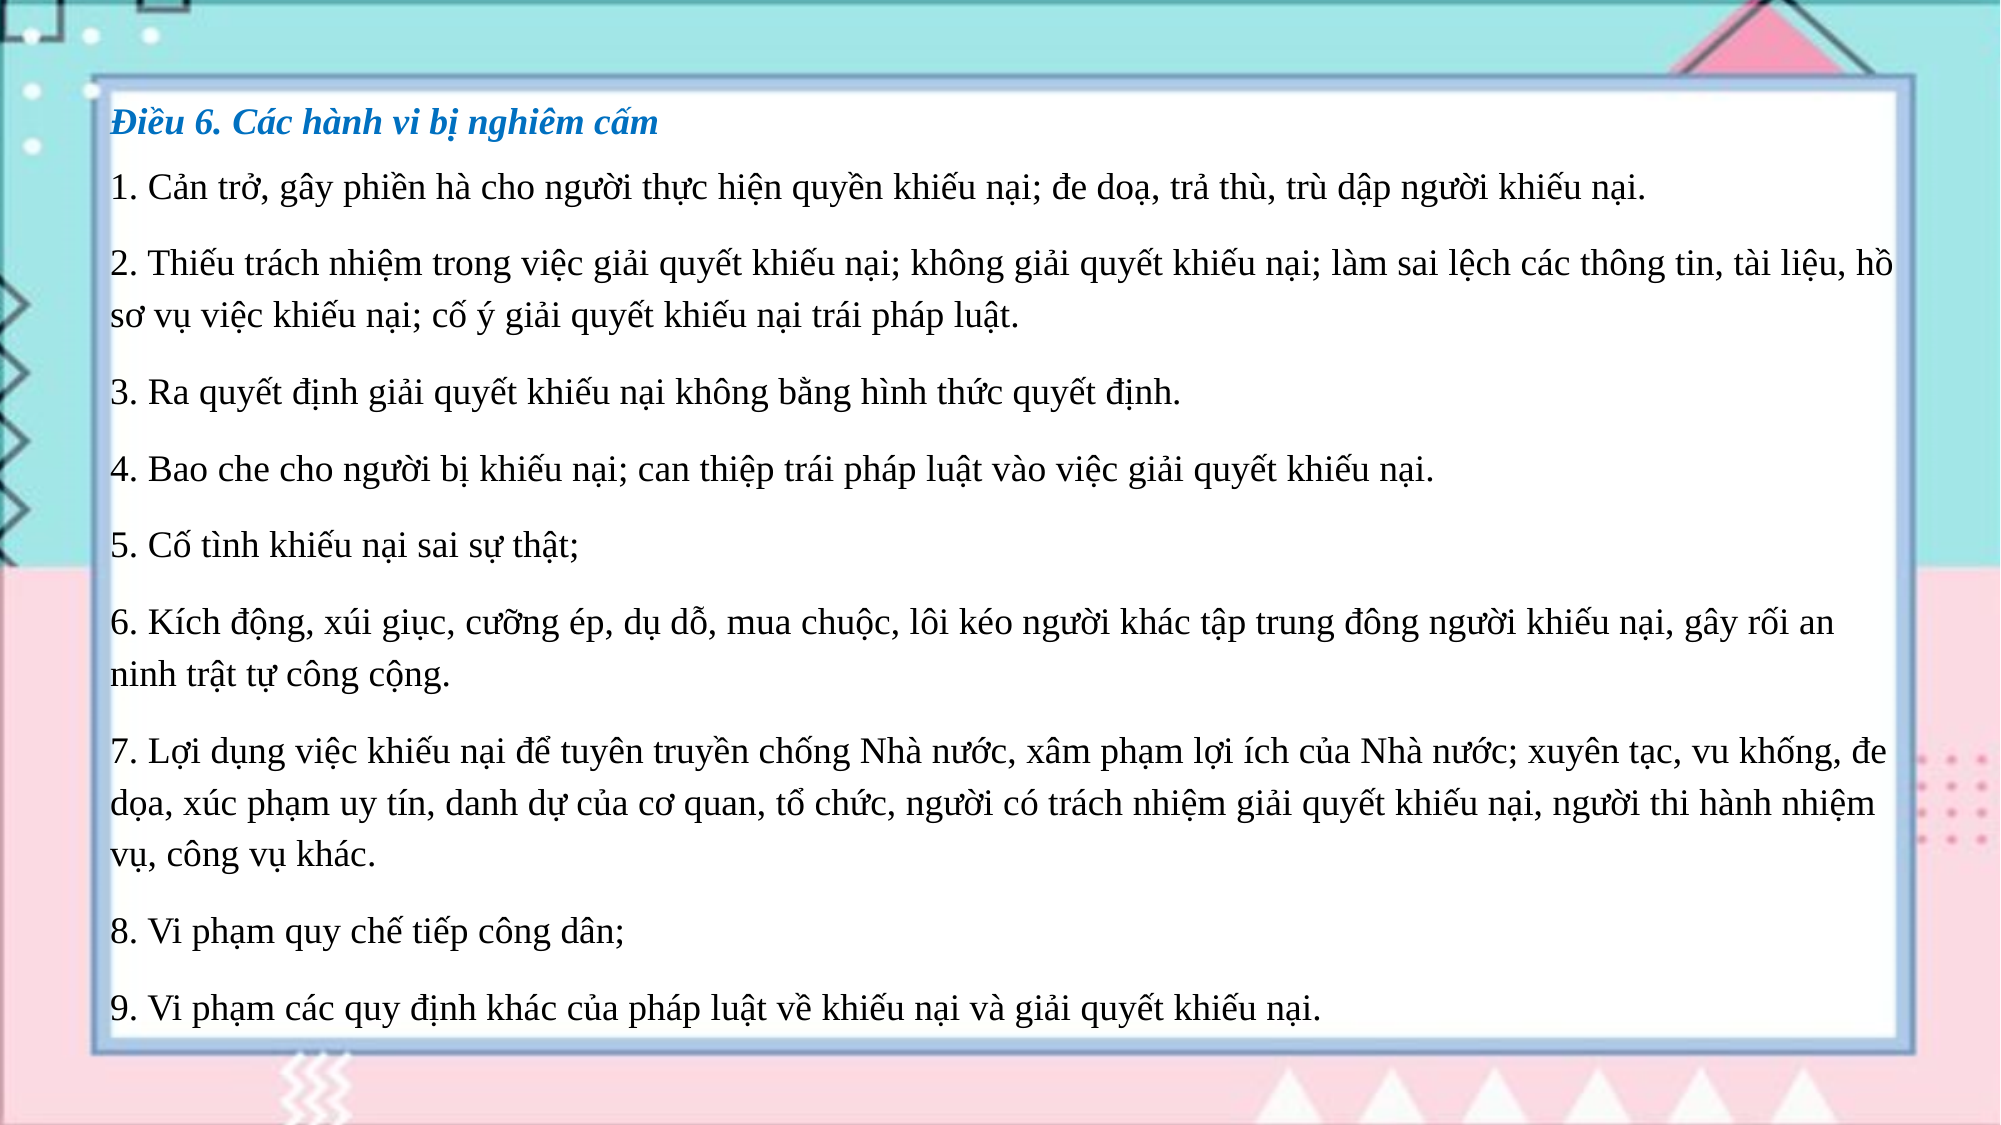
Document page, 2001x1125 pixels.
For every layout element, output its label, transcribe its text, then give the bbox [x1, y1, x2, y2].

text_box Điều 6. Các hành vi bị nghiêm cấm 1. Cản trở, gây phiền hà cho người thực hiện quyền khiếu nại; đe doạ, trả thù, trù dập người khiếu nại. 2. Thiếu trách nhiệm trong việc giải quyết khiếu nại; không giải quyết khiếu nại; làm sai lệch các thông tin, tài liệu, hồ sơ vụ việc khiếu nại; cố ý giải quyết khiếu nại trái pháp luật. 3. Ra quyết định giải quyết khiếu nại không bằng hình thức quyết định. 4. Bao che cho người bị khiếu nại; can thiệp trái pháp luật vào việc giải quyết khiếu nại. 5. Cố tình khiếu nại sai sự thật; 6. Kích động, xúi giục, cưỡng ép, dụ dỗ, mua chuộc, lôi kéo người khác tập trung đông người khiếu nại, gây rối an ninh trật tự công cộng. 7. Lợi dụng việc khiếu nại để tuyên truyền chống Nhà nước, xâm phạm lợi ích của Nhà nước; xuyên tạc, vu khống, đe dọa, xúc phạm uy tín, danh dự của cơ quan, tổ chức, người có trách nhiệm giải quyết khiếu nại, người thi hành nhiệm vụ, công vụ khác. 8. Vi phạm quy chế tiếp công dân; 9. Vi phạm các quy định khác của pháp luật về khiếu nại và giải quyết khiếu nại. [95, 83, 437, 1036]
text_box Điều 6. Các hành vi bị nghiêm cấm 1. Cản trở, gây phiền hà cho người thực hiện quyền khiếu nại; đe doạ, trả thù, trù dập người khiếu nại. 2. Thiếu trách nhiệm trong việc giải quyết khiếu nại; không giải quyết khiếu nại; làm sai lệch các thông tin, tài liệu, hồ sơ vụ việc khiếu nại; cố ý giải quyết khiếu nại trái pháp luật. 3. Ra quyết định giải quyết khiếu nại không bằng hình thức quyết định. 4. Bao che cho người bị khiếu nại; can thiệp trái pháp luật vào việc giải quyết khiếu nại. 5. Cố tình khiếu nại sai sự thật; 6. Kích động, xúi giục, cưỡng ép, dụ dỗ, mua chuộc, lôi kéo người khác tập trung đông người khiếu nại, gây rối an ninh trật tự công cộng. 7. Lợi dụng việc khiếu nại để tuyên truyền chống Nhà nước, xâm phạm lợi ích của Nhà nước; xuyên tạc, vu khống, đe dọa, xúc phạm uy tín, danh dự của cơ quan, tổ chức, người có trách nhiệm giải quyết khiếu nại, người thi hành nhiệm vụ, công vụ khác. 8. Vi phạm quy chế tiếp công dân; 9. Vi phạm các quy định khác của pháp luật về khiếu nại và giải quyết khiếu nại. [1563, 83, 1926, 1036]
picture [0, 0, 2001, 1125]
